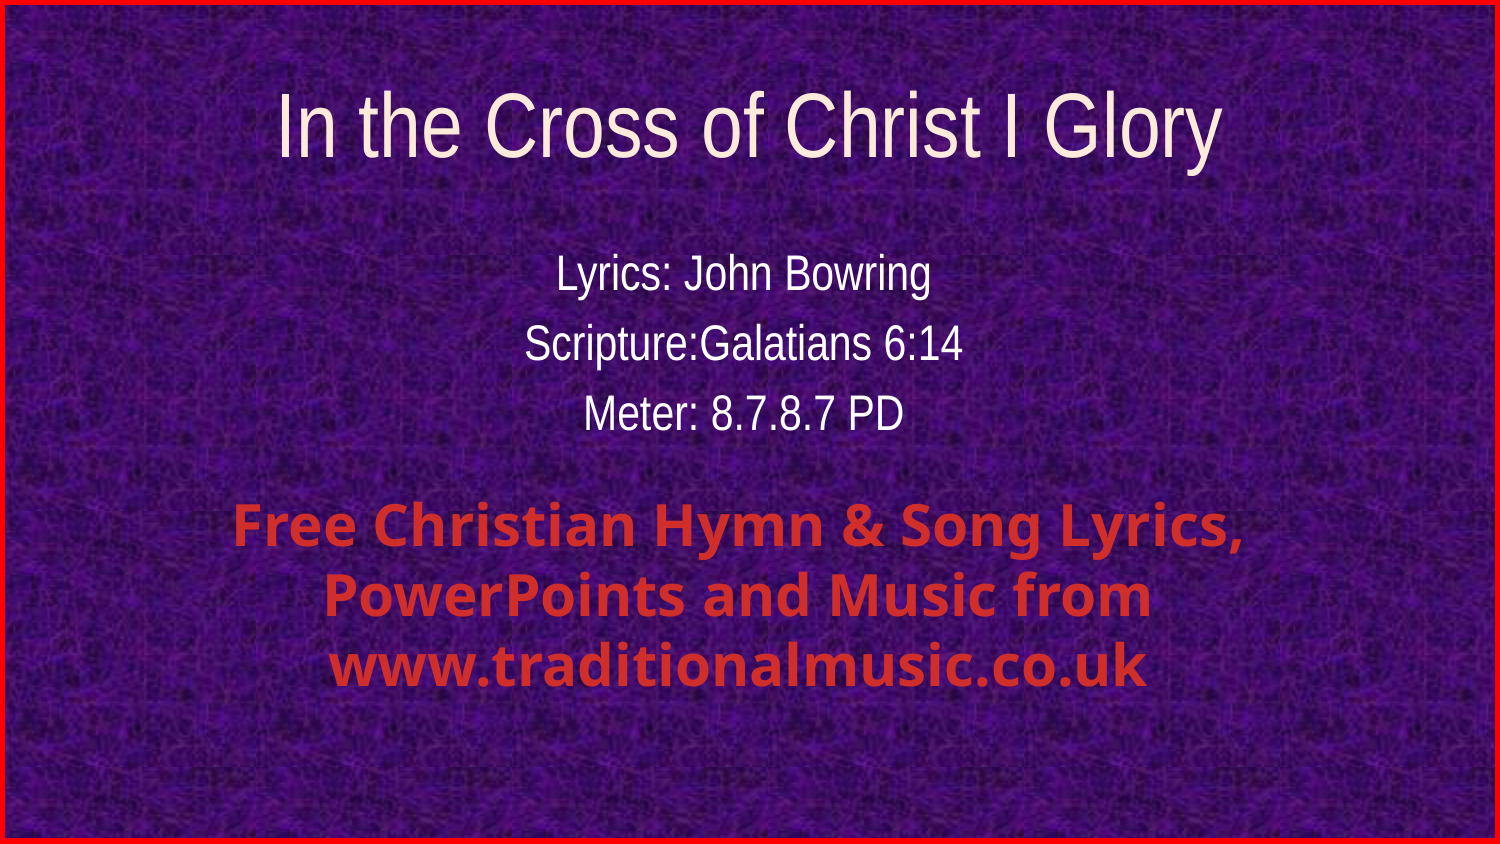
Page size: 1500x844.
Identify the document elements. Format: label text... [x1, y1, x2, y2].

subtitle Lyrics: John Bowring Scripture:Galatians 6:14 Meter: 8.7.8.7 PD [41, 232, 1447, 458]
picture [5, 5, 1495, 838]
title In the Cross of Christ I Glory [41, 43, 1459, 198]
